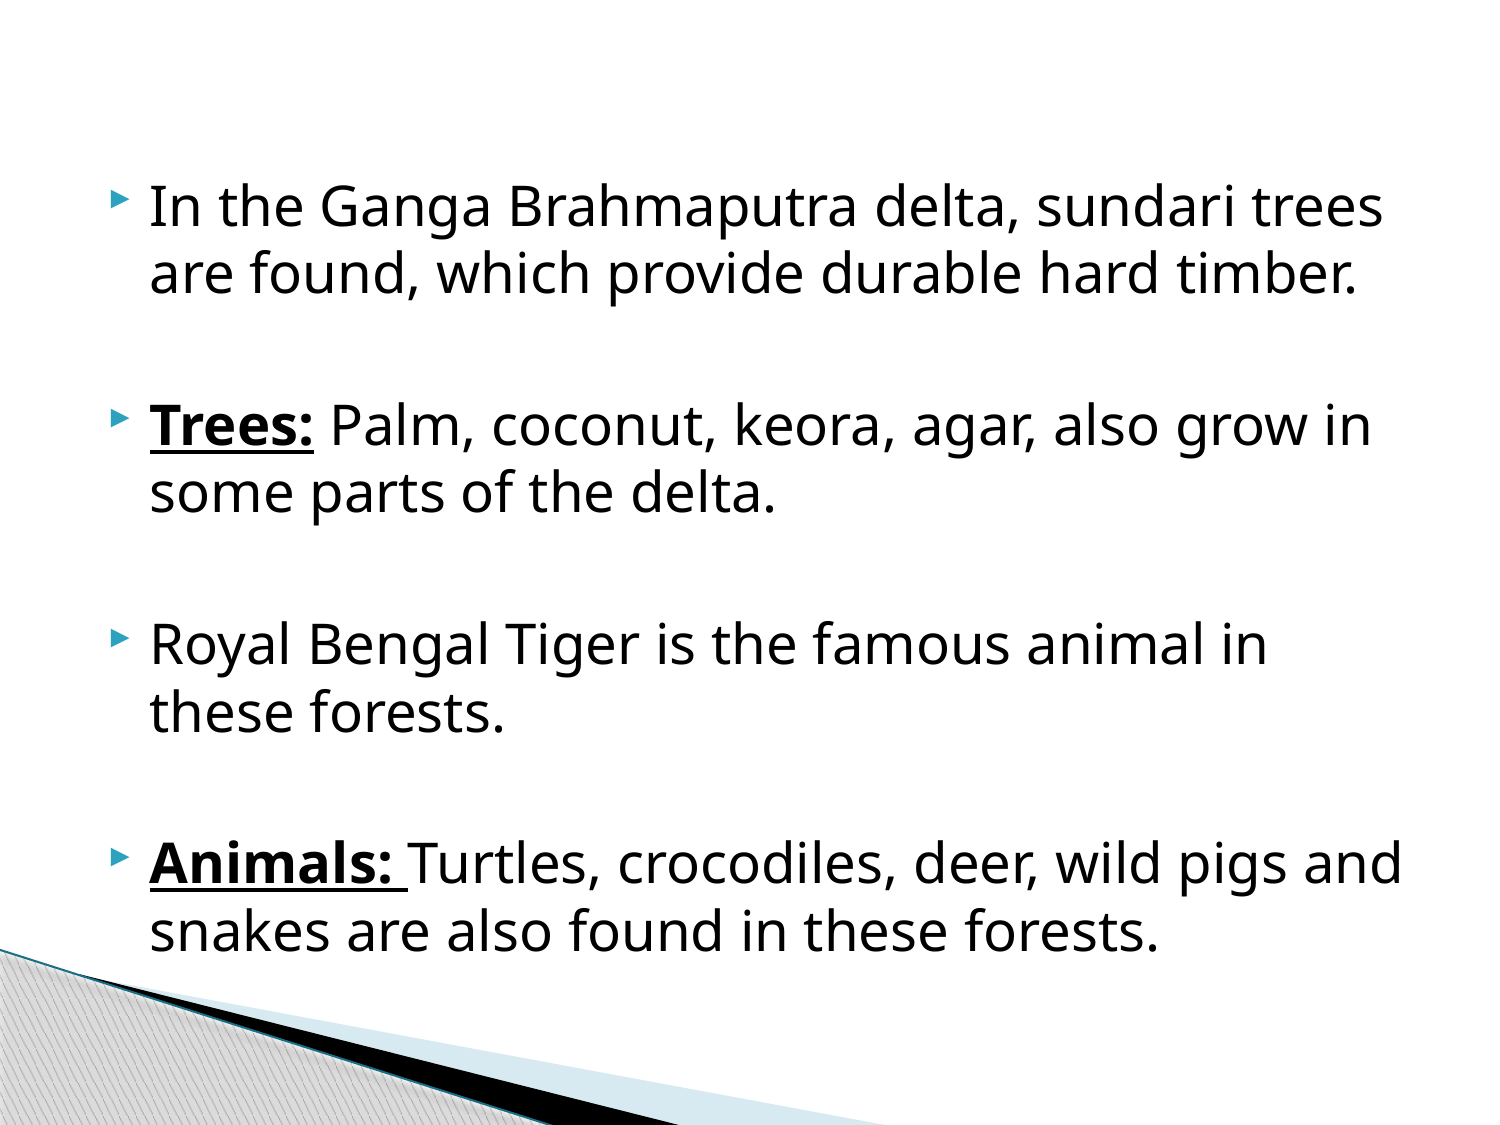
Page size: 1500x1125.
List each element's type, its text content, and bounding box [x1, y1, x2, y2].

list In the Ganga Brahmaputra delta, sundari trees are found, which provide durable hard timber. Trees: Palm, coconut, keora, agar, also grow in some parts of the delta. Royal Bengal Tiger is the famous animal in these forests. Animals: Turtles, crocodiles, deer, wild pigs and snakes are also found in these forests. [75, 162, 1425, 1088]
